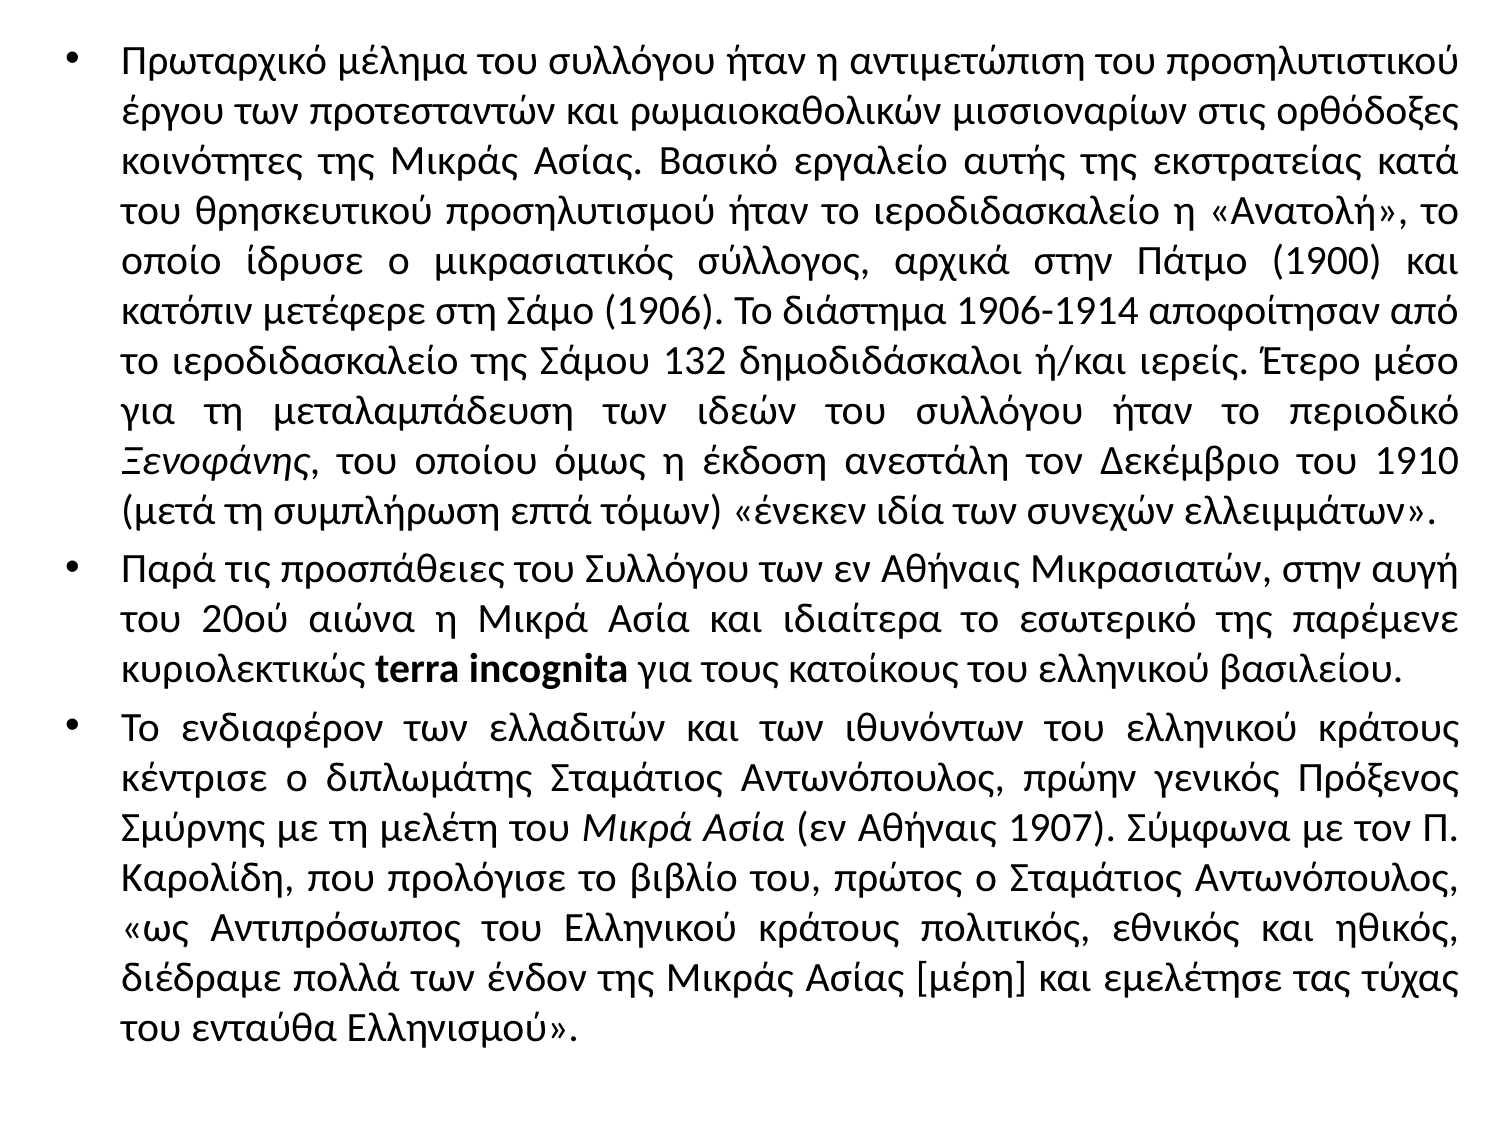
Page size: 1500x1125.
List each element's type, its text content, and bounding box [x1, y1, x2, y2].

list Πρωταρχικό μέλημα του συλλόγου ήταν η αντιμετώπιση του προσηλυτιστικού έργου των προτεσταντών και ρωμαιοκαθολικών μισσιοναρίων στις ορθόδοξες κοινότητες της Μικράς Ασίας. Βασικό εργαλείο αυτής της εκστρατείας κατά του θρησκευτικού προσηλυτισμού ήταν το ιεροδιδασκαλείο η «Ανατολή», το οποίο ίδρυσε ο μικρασιατικός σύλλογος, αρχικά στην Πάτμο (1900) και κατόπιν μετέφερε στη Σάμο (1906). Το διάστημα 1906-1914 αποφοίτησαν από το ιεροδιδασκαλείο της Σάμου 132 δημοδιδάσκαλοι ή/και ιερείς. Έτερο μέσο για τη μεταλαμπάδευση των ιδεών του συλλόγου ήταν το περιοδικό Ξενοφάνης, του οποίου όμως η έκδοση ανεστάλη τον Δεκέμβριο του 1910 (μετά τη συμπλήρωση επτά τόμων) «ένεκεν ιδία των συνεχών ελλειμμάτων». Παρά τις προσπάθειες του Συλλόγου των εν Αθήναις Μικρασιατών, στην αυγή του 20ού αιώνα η Μικρά Ασία και ιδιαίτερα το εσωτερικό της παρέμενε κυριολεκτικώς terra incognita για τους κατοίκους του ελληνικού βασιλείου. Το ενδιαφέρον των ελλαδιτών και των ιθυνόντων του ελληνικού κράτους κέντρισε ο διπλωμάτης Σταμάτιος Αντωνόπουλος, πρώην γενικός Πρόξενος Σμύρνης με τη μελέτη του Μικρά Ασία (εν Αθήναις 1907). Σύμφωνα με τον Π. Καρολίδη, που προλόγισε το βιβλίο του, πρώτος ο Σταμάτιος Αντωνόπουλος, «ως Αντιπρόσωπος του Ελληνικού κράτους πολιτικός, εθνικός και ηθικός, διέδραμε πολλά των ένδον της Μικράς Ασίας [μέρη] και εμελέτησε τας τύχας του ενταύθα Ελληνισμού». [49, 24, 1476, 1076]
